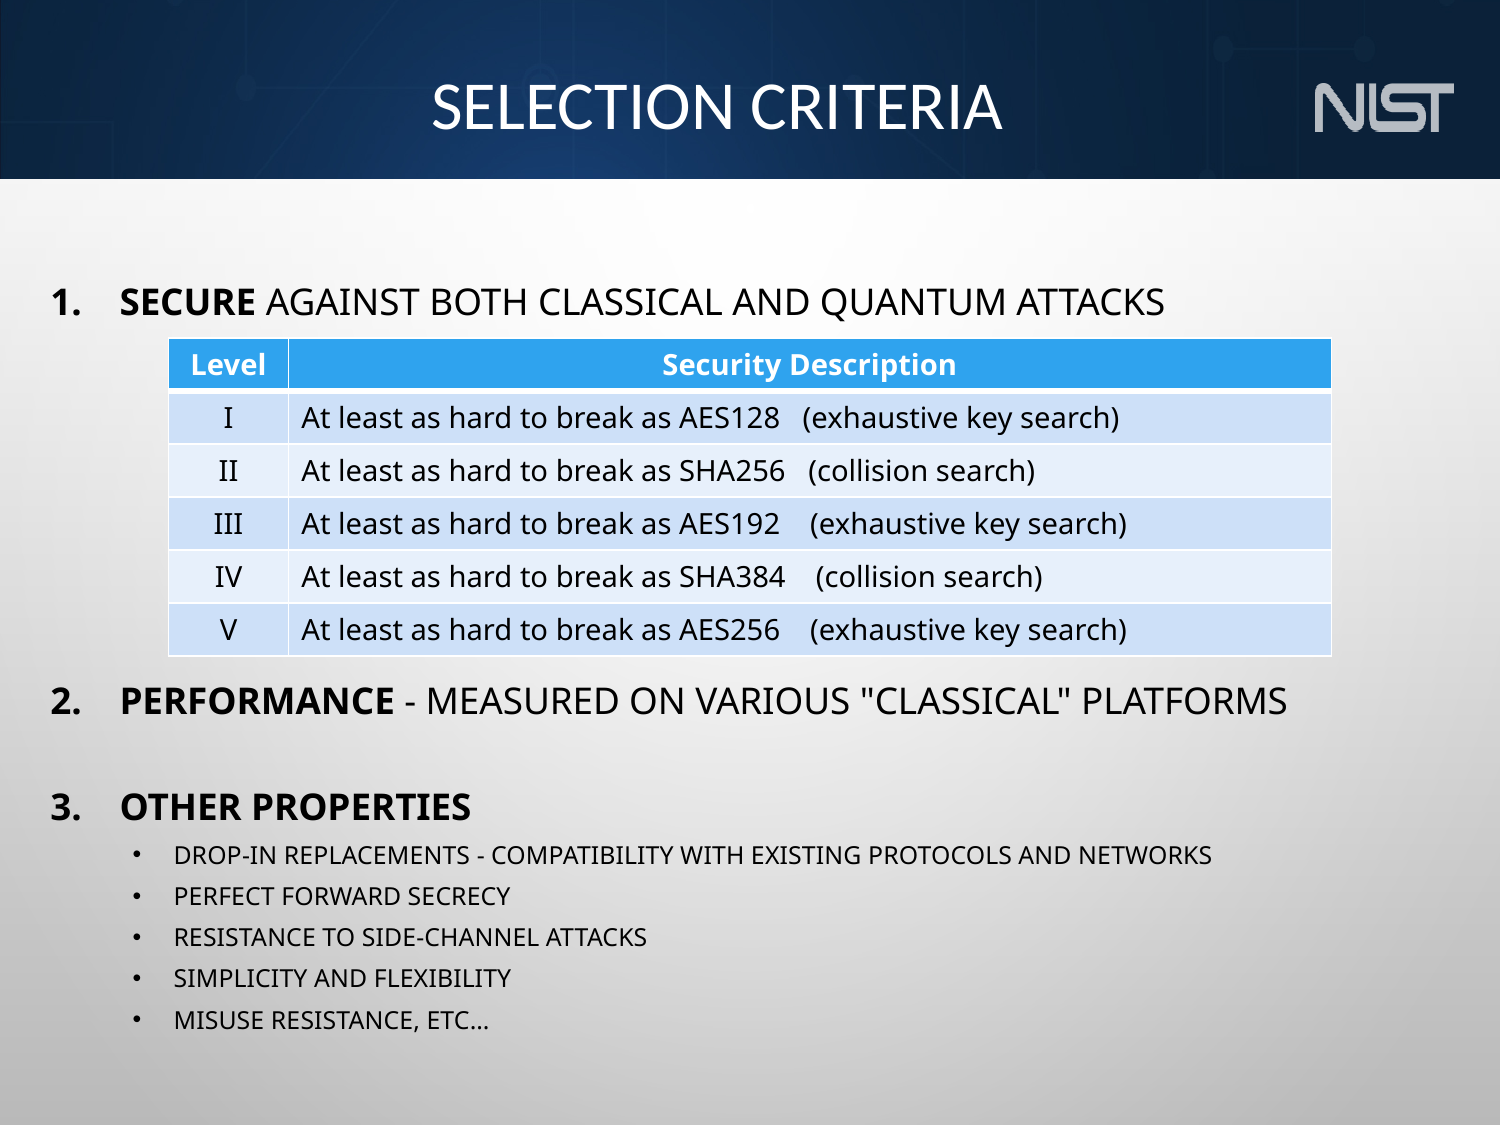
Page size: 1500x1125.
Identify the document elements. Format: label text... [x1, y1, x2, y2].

table_cell III [169, 498, 288, 549]
table_cell I [169, 394, 288, 443]
table_cell At least as hard to break as AES192 (exhaustive key search) [289, 498, 1331, 549]
table_cell At least as hard to break as AES256 (exhaustive key search) [289, 604, 1331, 655]
table_cell IV [169, 551, 288, 602]
title Selection criteria [70, 0, 1365, 216]
table_cell At least as hard to break as SHA256 (collision search) [289, 445, 1331, 496]
table_header Security Description [289, 339, 1331, 388]
picture [0, 0, 1500, 1125]
table_cell At least as hard to break as SHA384 (collision search) [289, 551, 1331, 602]
table_header Level [169, 339, 288, 388]
table_cell II [169, 445, 288, 496]
table_cell At least as hard to break as AES128 (exhaustive key search) [289, 394, 1331, 443]
list Secure against both classical and quantum attacks Performance - measured on various "classical" platforms Other properties Drop-in replacements - Compatibility with existing protocols and networks Perfect forward secrecy Resistance to side-channel attacks Simplicity and flexibility Misuse resistance, etc… [35, 262, 1465, 1050]
table_cell V [169, 604, 288, 655]
